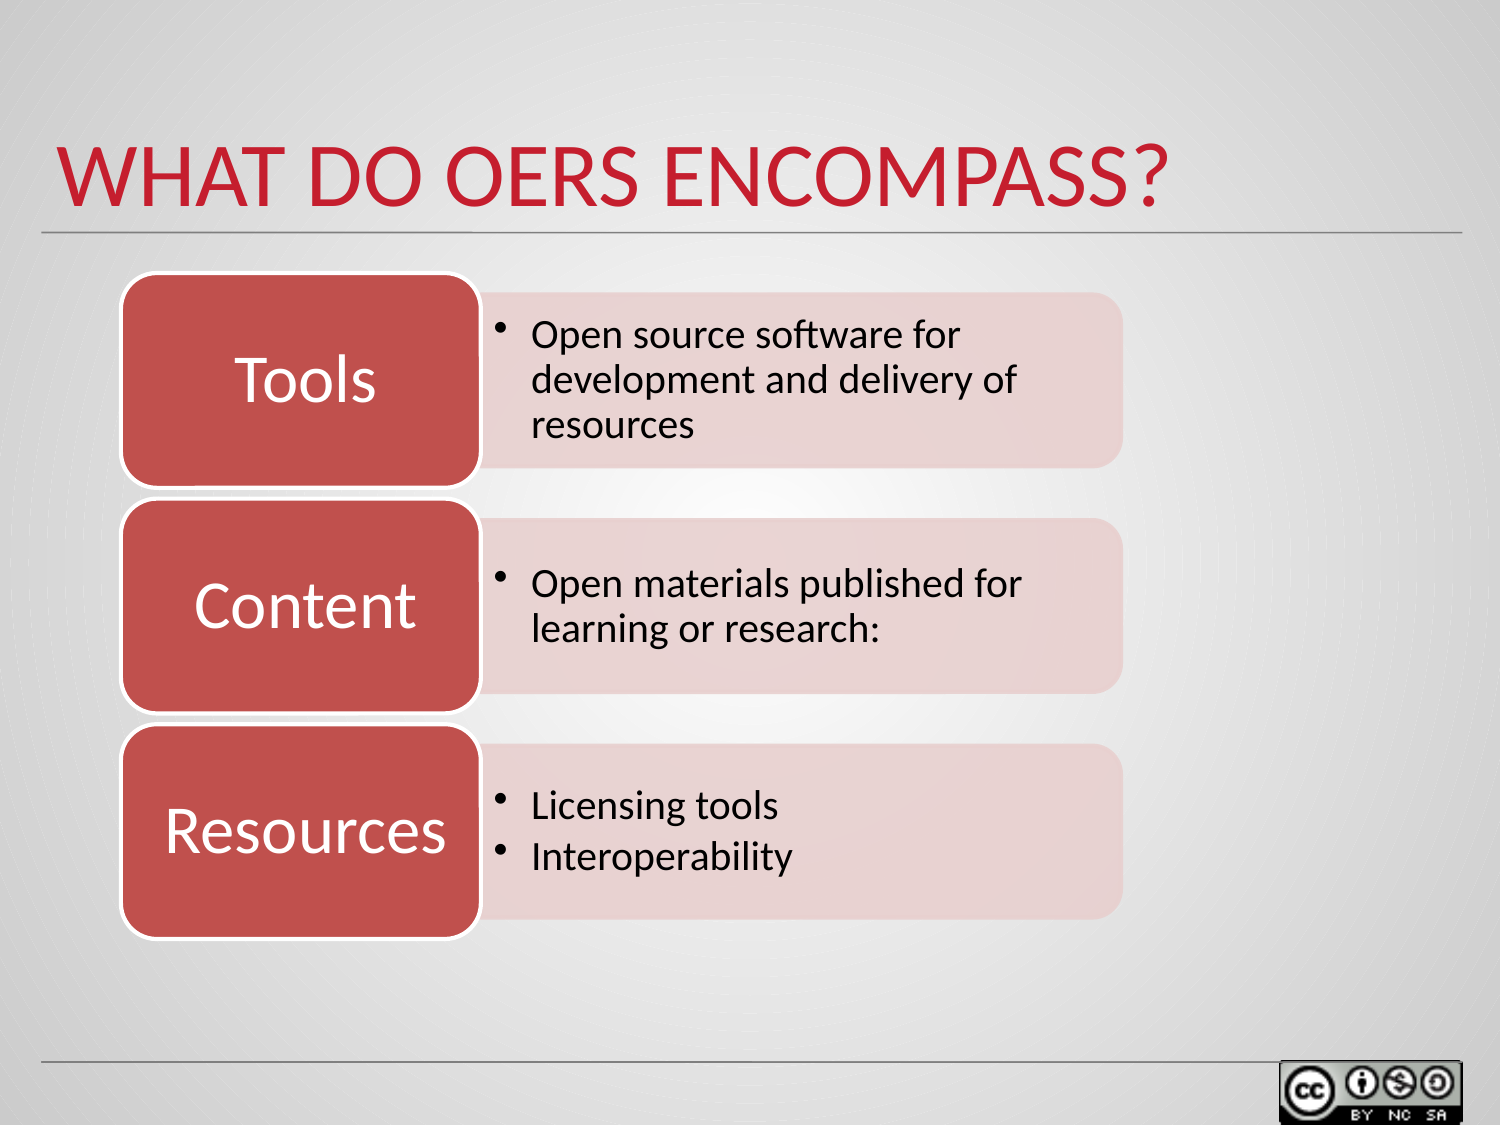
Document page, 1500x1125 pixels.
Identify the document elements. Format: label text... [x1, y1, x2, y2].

picture [1279, 1063, 1463, 1125]
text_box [120, 272, 1122, 940]
title What do oerS encompass? [41, 45, 1463, 233]
footer [157, 1044, 529, 1104]
